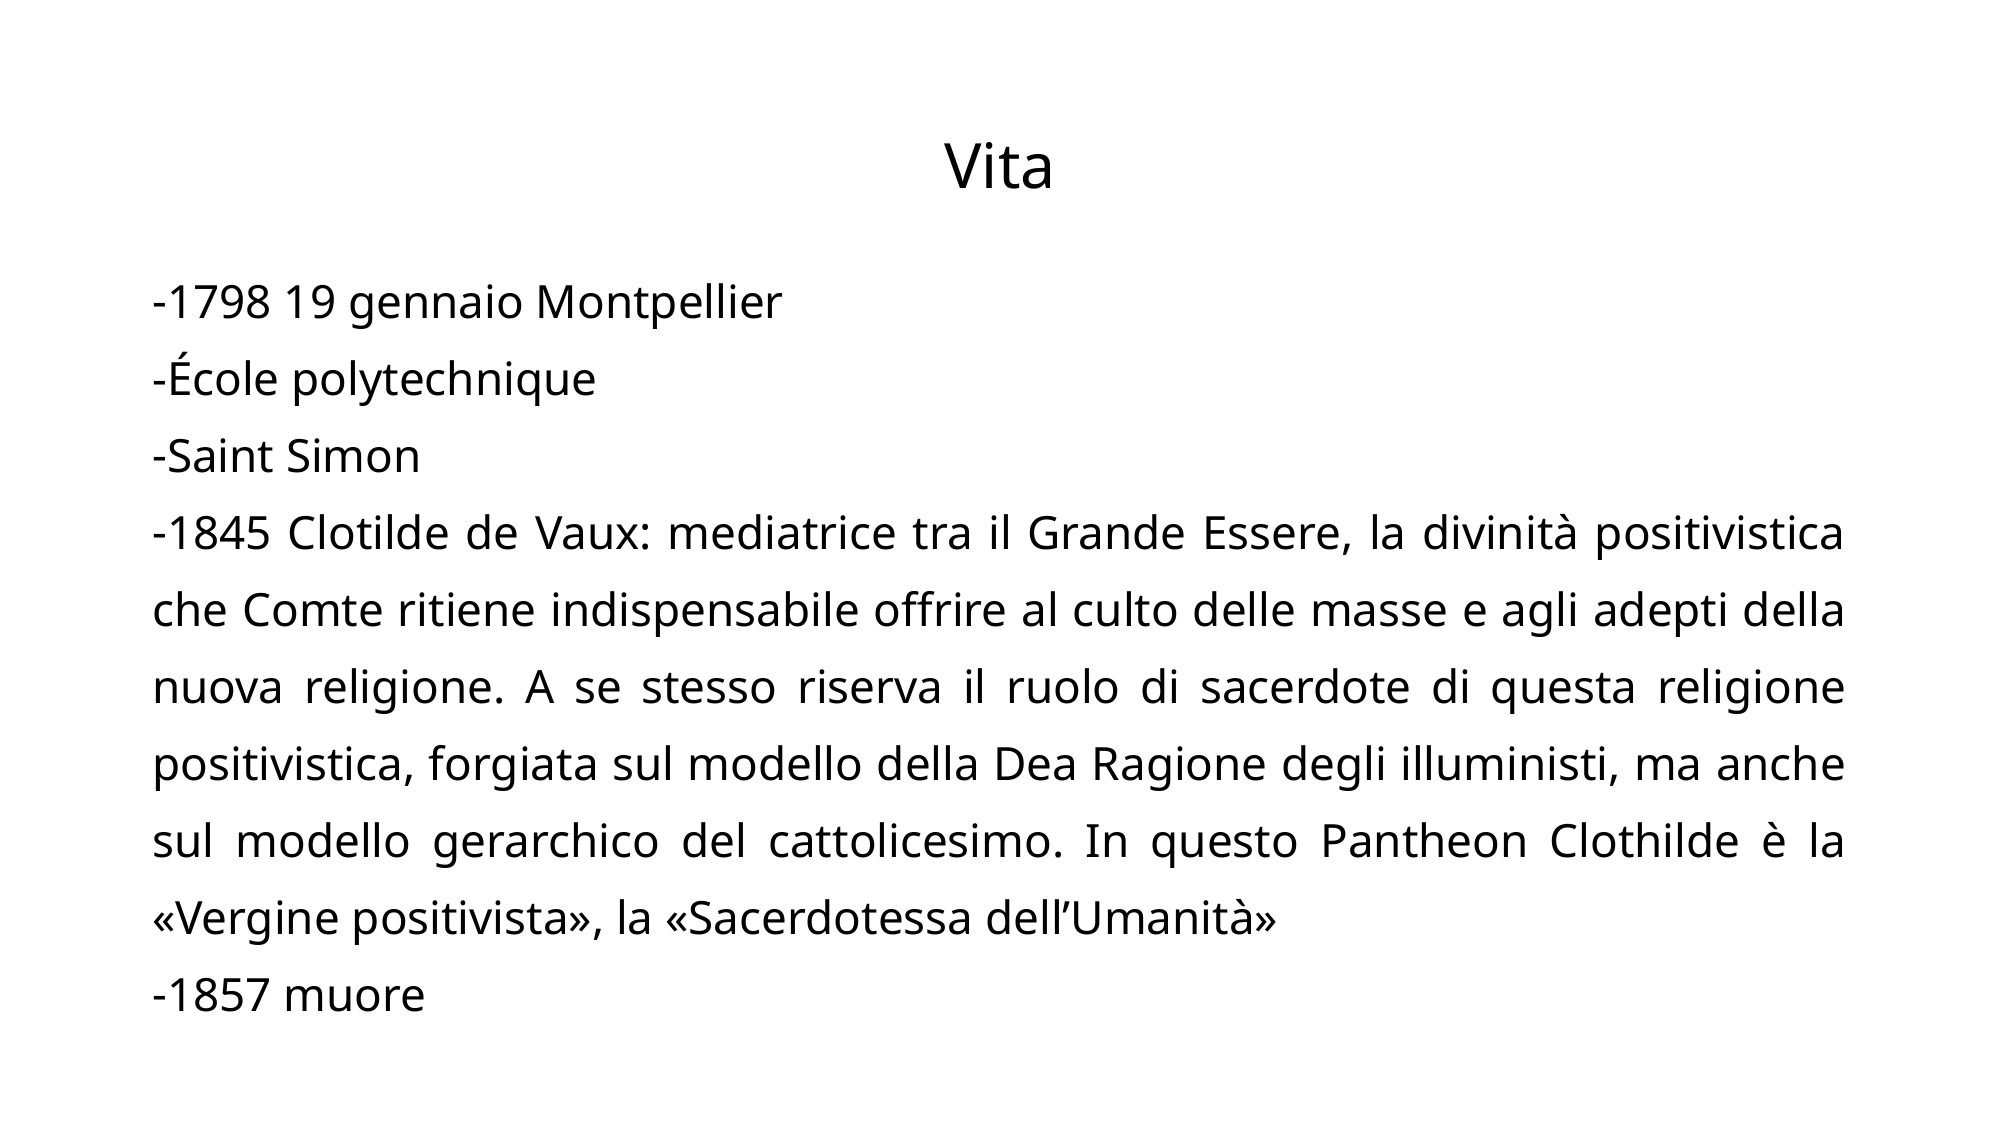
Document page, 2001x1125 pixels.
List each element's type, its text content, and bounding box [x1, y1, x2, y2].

title Vita [137, 59, 1863, 243]
list 1798 19 gennaio Montpellier École polytechnique Saint Simon 1845 Clotilde de Vaux: mediatrice tra il Grande Essere, la divinità positivistica che Comte ritiene indispensabile offrire al culto delle masse e agli adepti della nuova religione. A se stesso riserva il ruolo di sacerdote di questa religione positivistica, forgiata sul modello della Dea Ragione degli illuministi, ma anche sul modello gerarchico del cattolicesimo. In questo Pantheon Clothilde è la «Vergine positivista», la «Sacerdotessa dell’Umanità» 1857 muore [137, 243, 1863, 1066]
